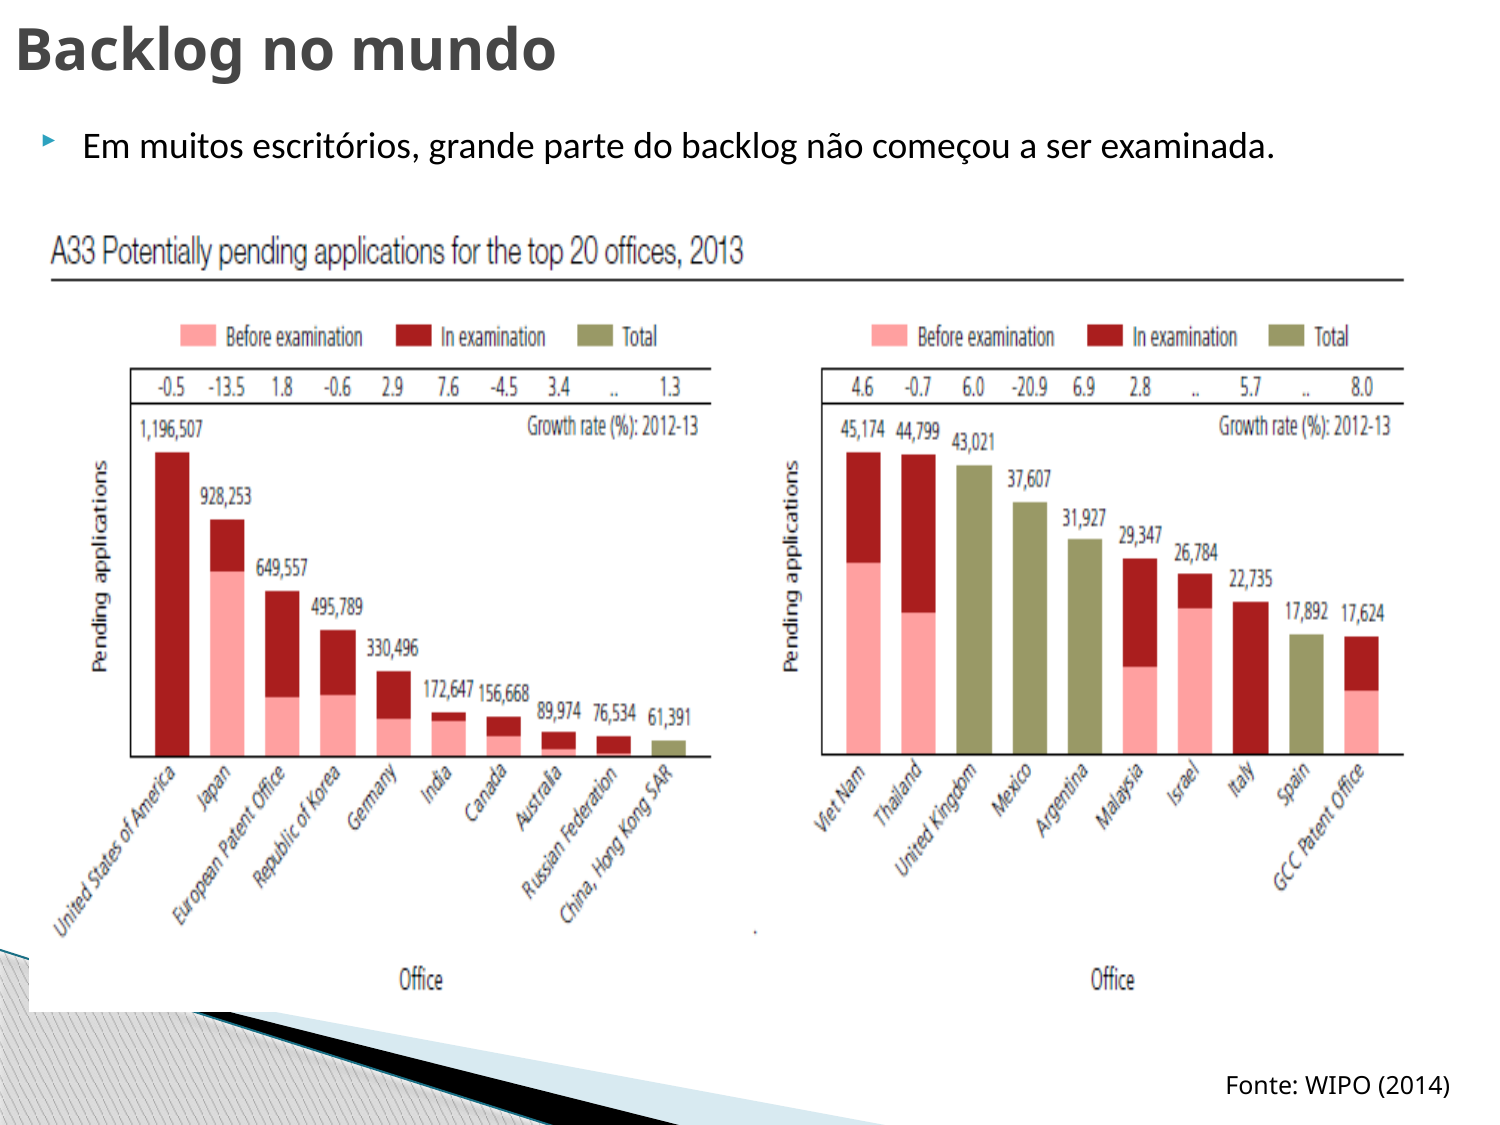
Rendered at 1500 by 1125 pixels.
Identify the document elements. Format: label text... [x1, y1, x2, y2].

text_box Fonte: WIPO (2014) [1210, 1062, 1493, 1107]
list Em muitos escritórios, grande parte do backlog não começou a ser examinada. [7, 113, 1483, 1106]
title Backlog no mundo [0, 7, 1500, 88]
picture [29, 207, 1471, 1012]
